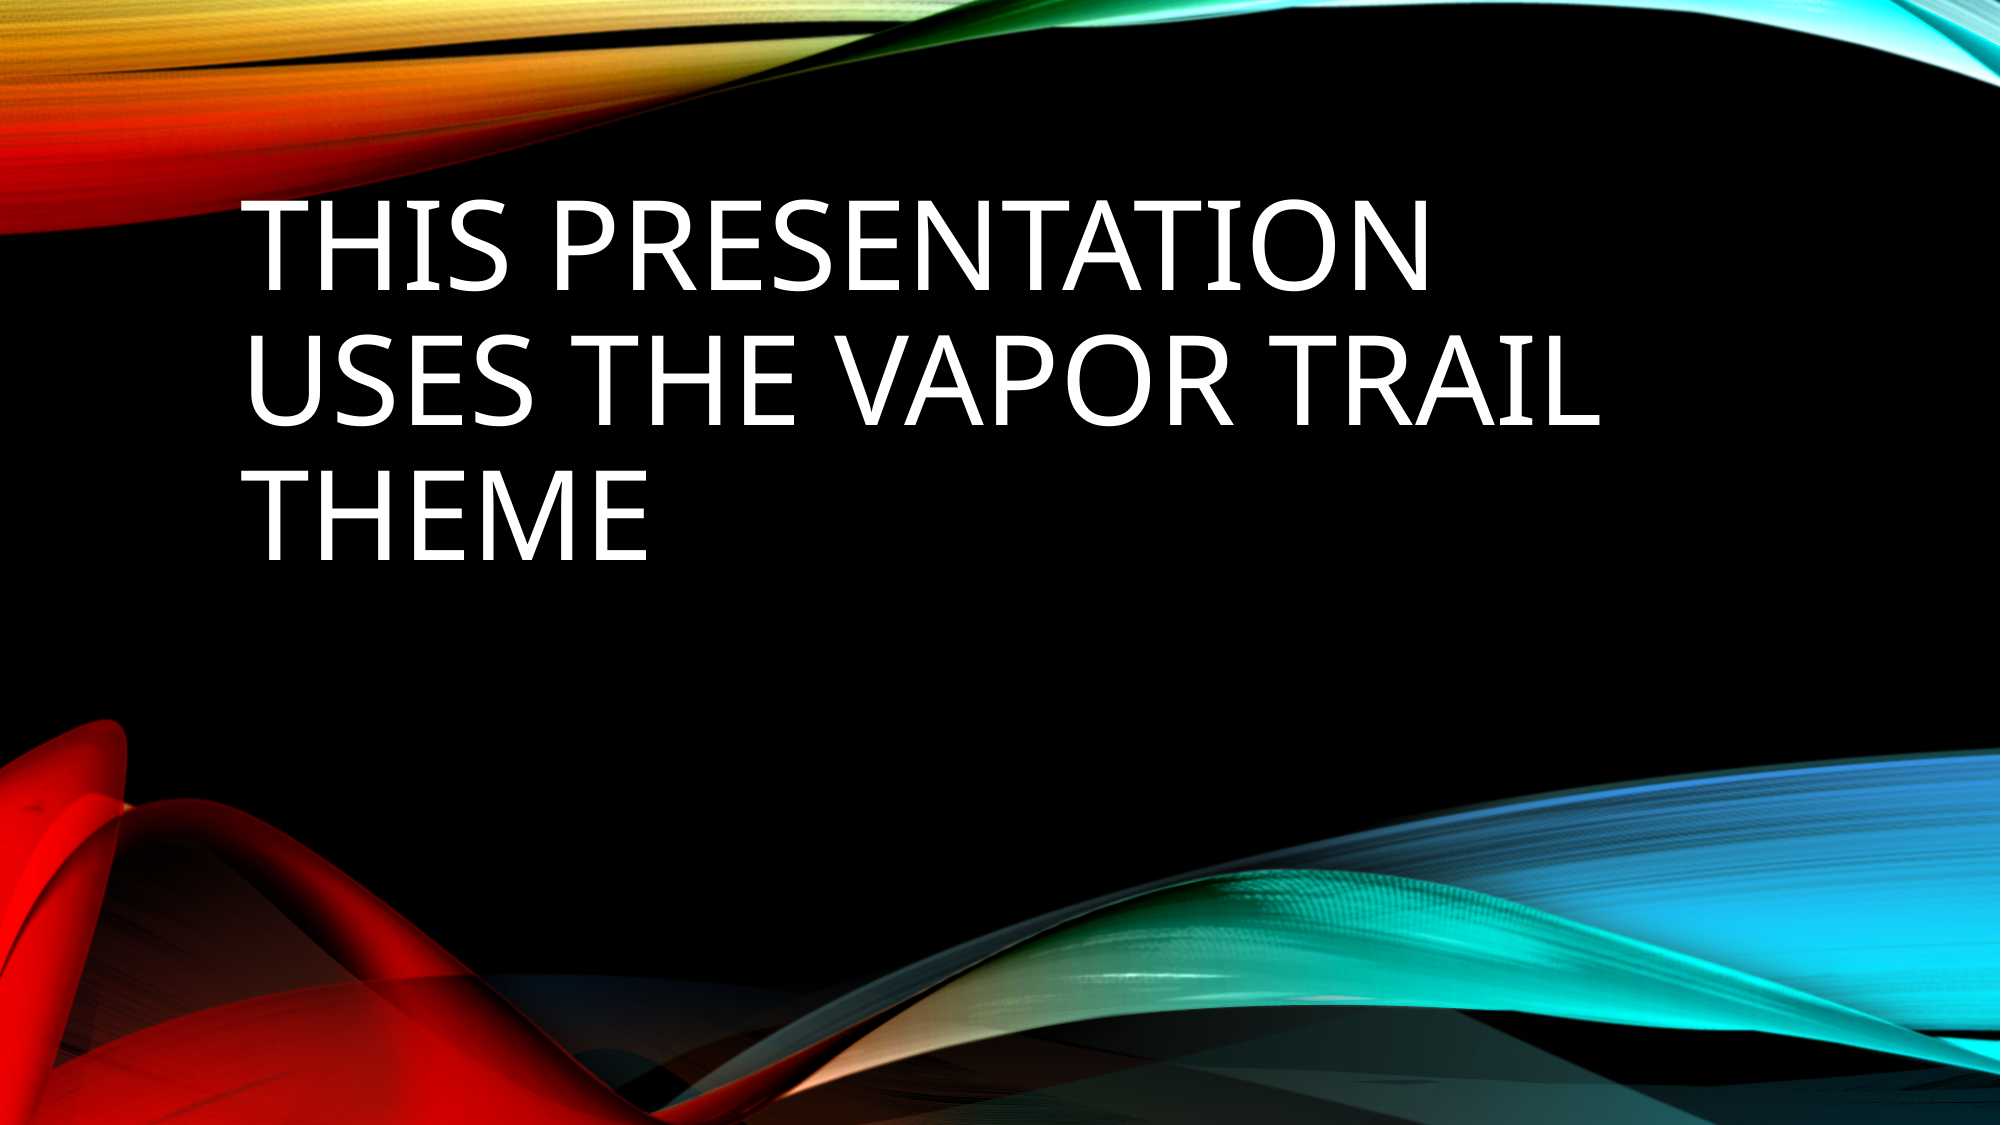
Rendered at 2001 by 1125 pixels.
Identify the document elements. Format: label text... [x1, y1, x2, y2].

picture [0, 0, 2000, 237]
picture [0, 717, 2000, 1125]
title This presentation uses the vapor trail theme [225, 295, 1775, 596]
